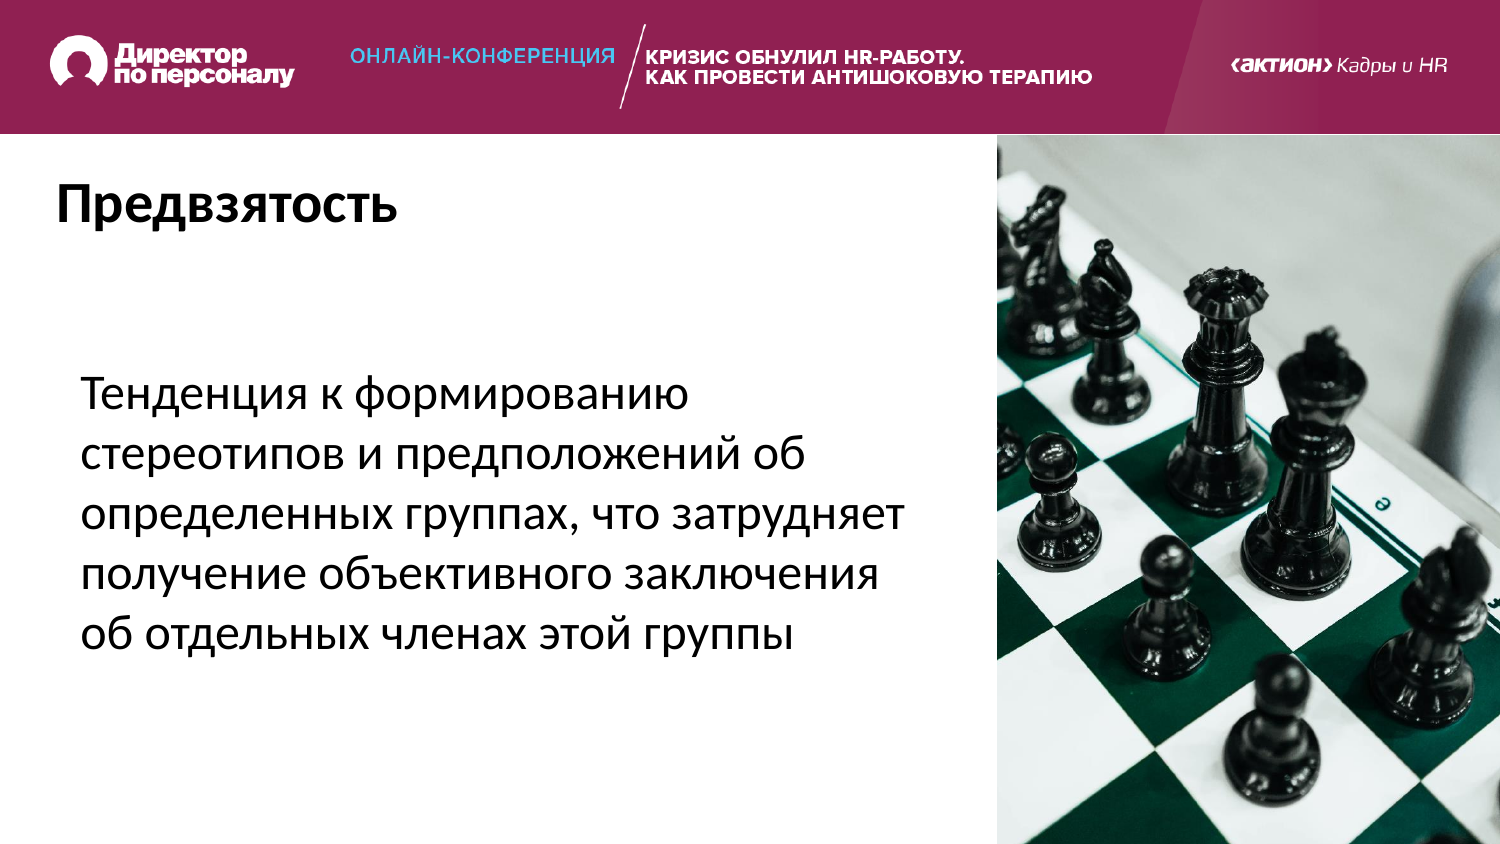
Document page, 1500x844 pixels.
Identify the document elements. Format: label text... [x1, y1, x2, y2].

text_box Тенденция к формированию стереотипов и предположений об определенных группах, что затрудняет получение объективного заключения об отдельных членах этой группы [65, 291, 940, 667]
picture [996, 135, 1500, 844]
picture [0, 0, 1500, 134]
text_box Предвзятость [41, 156, 916, 242]
